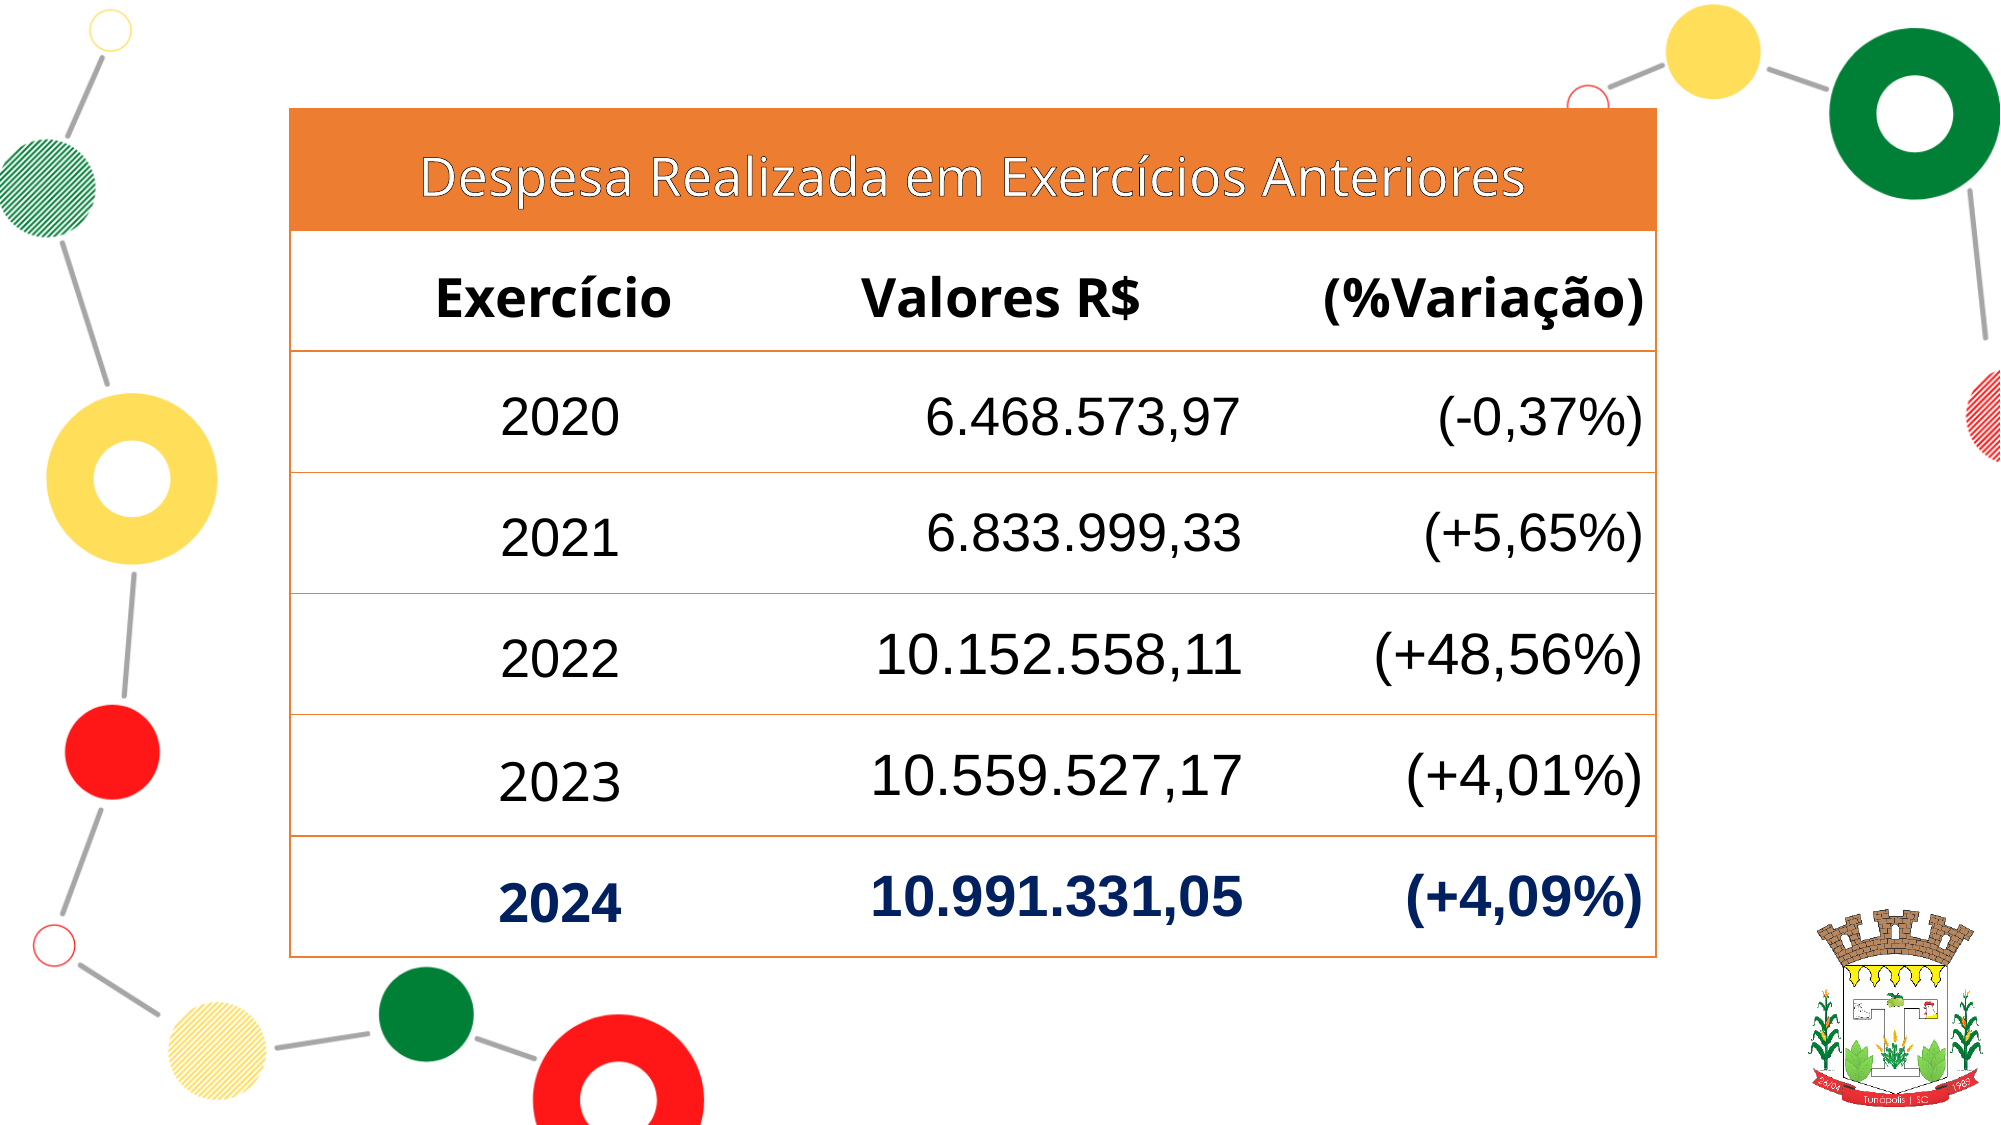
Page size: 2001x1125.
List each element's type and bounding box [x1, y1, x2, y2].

picture [1808, 909, 1983, 1108]
list [0, 1, 2000, 1125]
